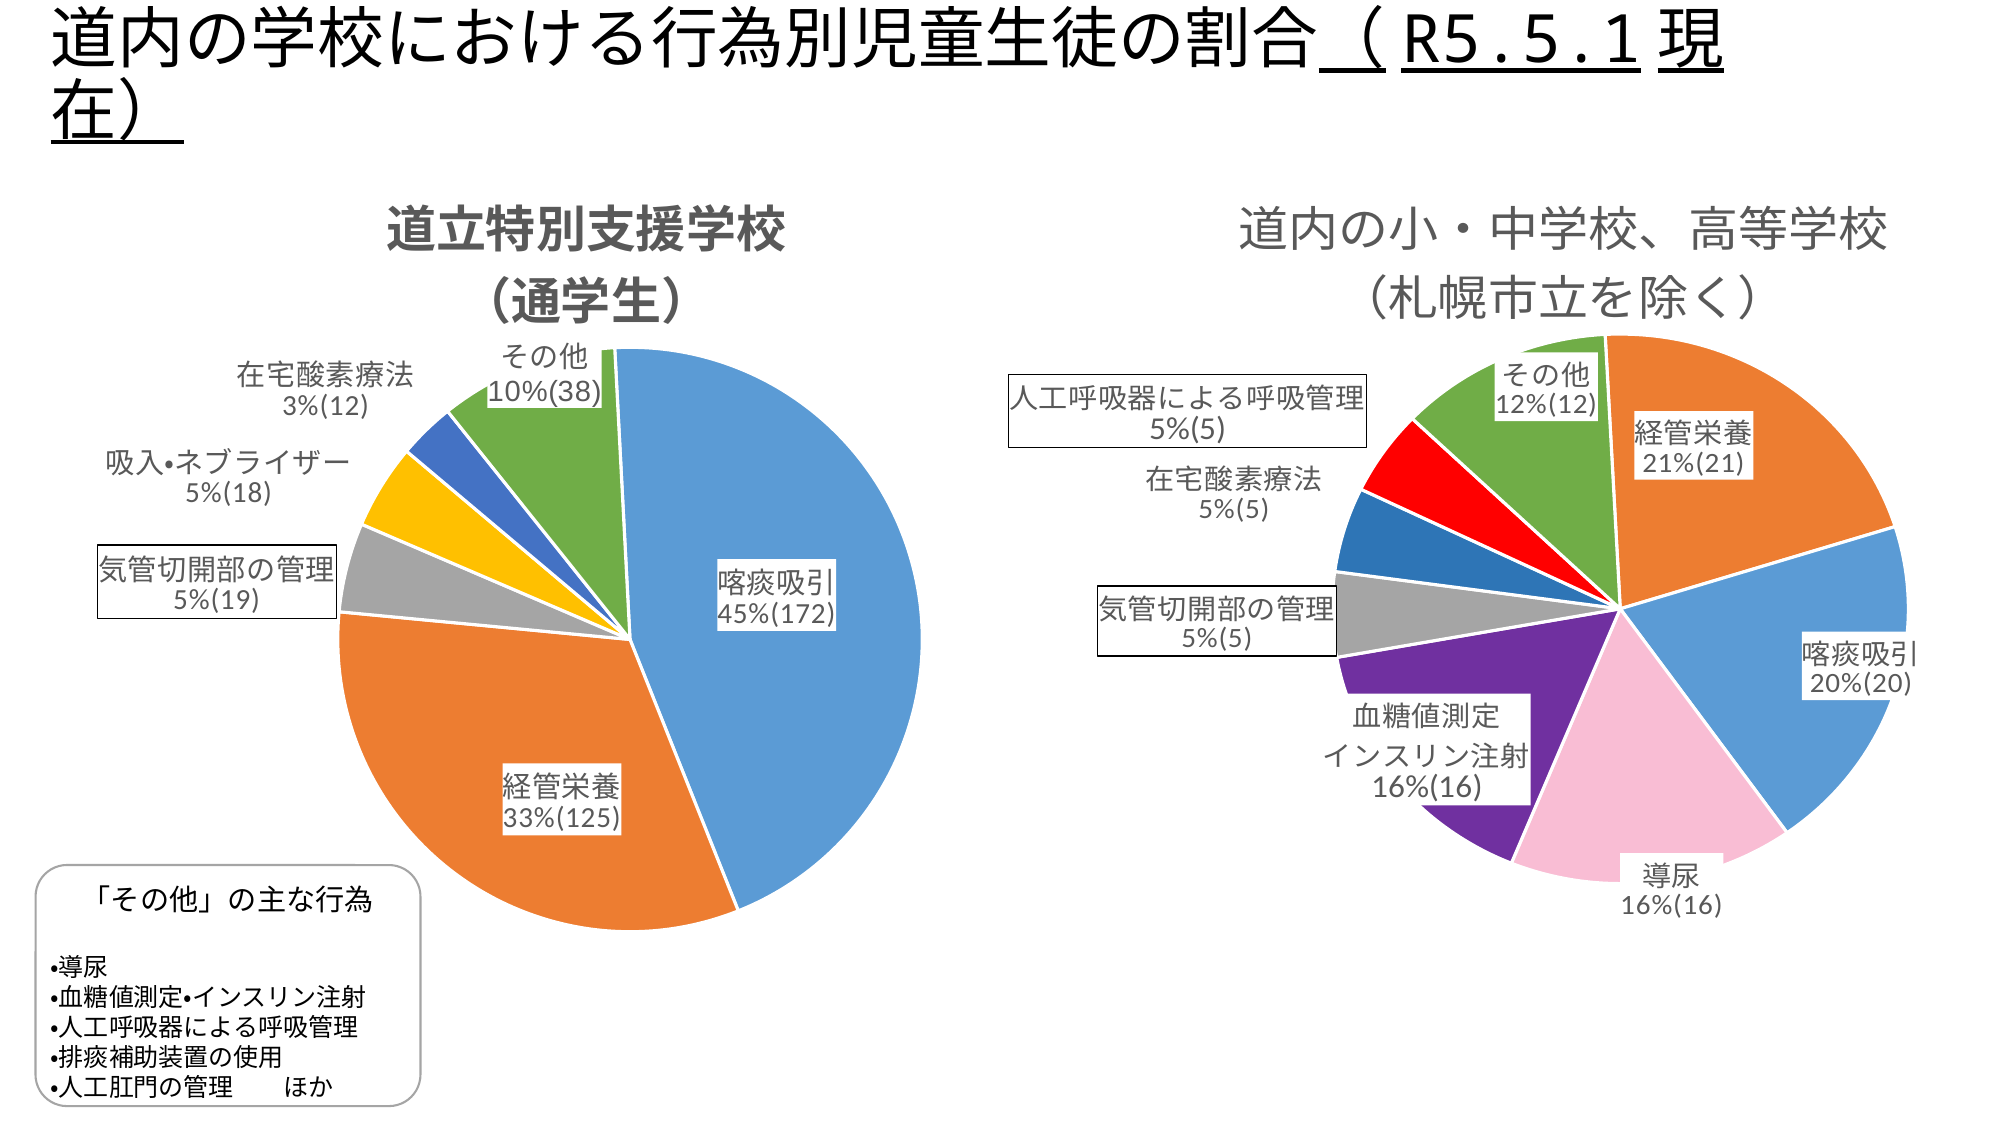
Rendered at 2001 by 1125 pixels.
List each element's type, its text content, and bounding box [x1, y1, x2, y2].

title 道内の学校における行為別児童生徒の割合（R5.5.1現在） [35, 0, 1825, 174]
chart [0, 162, 2000, 1033]
text_box 「その他」の主な行為 ・導尿 ・血糖値測定・インスリン注射 ・人工呼吸器による呼吸管理 ・排痰補助装置の使用 ・人工肛門の管理 ほか [34, 1033, 422, 1108]
